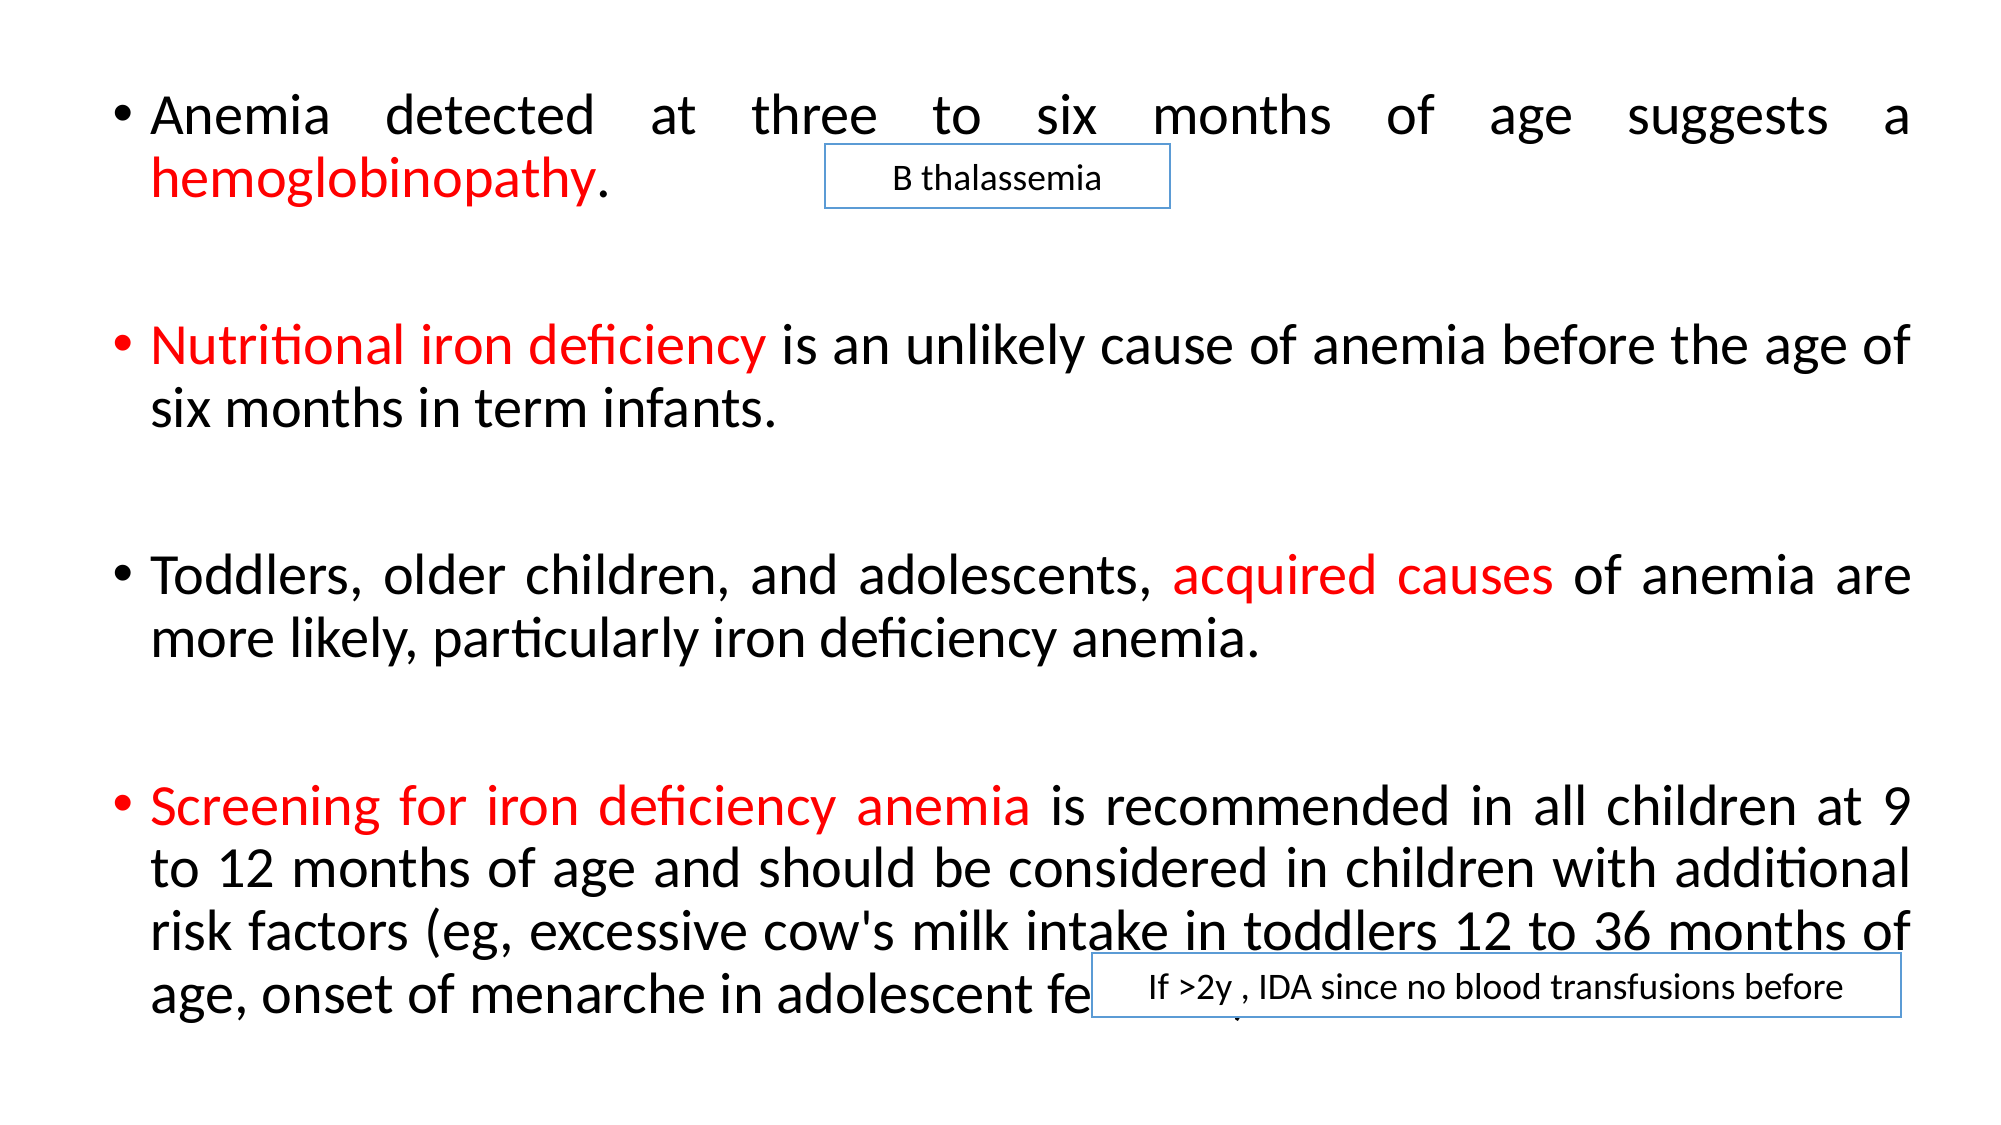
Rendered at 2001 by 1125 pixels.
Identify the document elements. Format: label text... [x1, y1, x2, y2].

list Anemia detected at three to six months of age suggests a hemoglobinopathy. Nutritional iron deficiency is an unlikely cause of anemia before the age of six months in term infants. Toddlers, older children, and adolescents, acquired causes of anemia are more likely, particularly iron deficiency anemia. Screening for iron deficiency anemia is recommended in all children at 9 to 12 months of age and should be considered in children with additional risk factors (eg, excessive cow's milk intake in toddlers 12 to 36 months of age, onset of menarche in adolescent females). [97, 76, 1928, 1035]
text_box B thalassemia [824, 143, 1171, 209]
text_box If >2y , IDA since no blood transfusions before [1091, 952, 1902, 1018]
